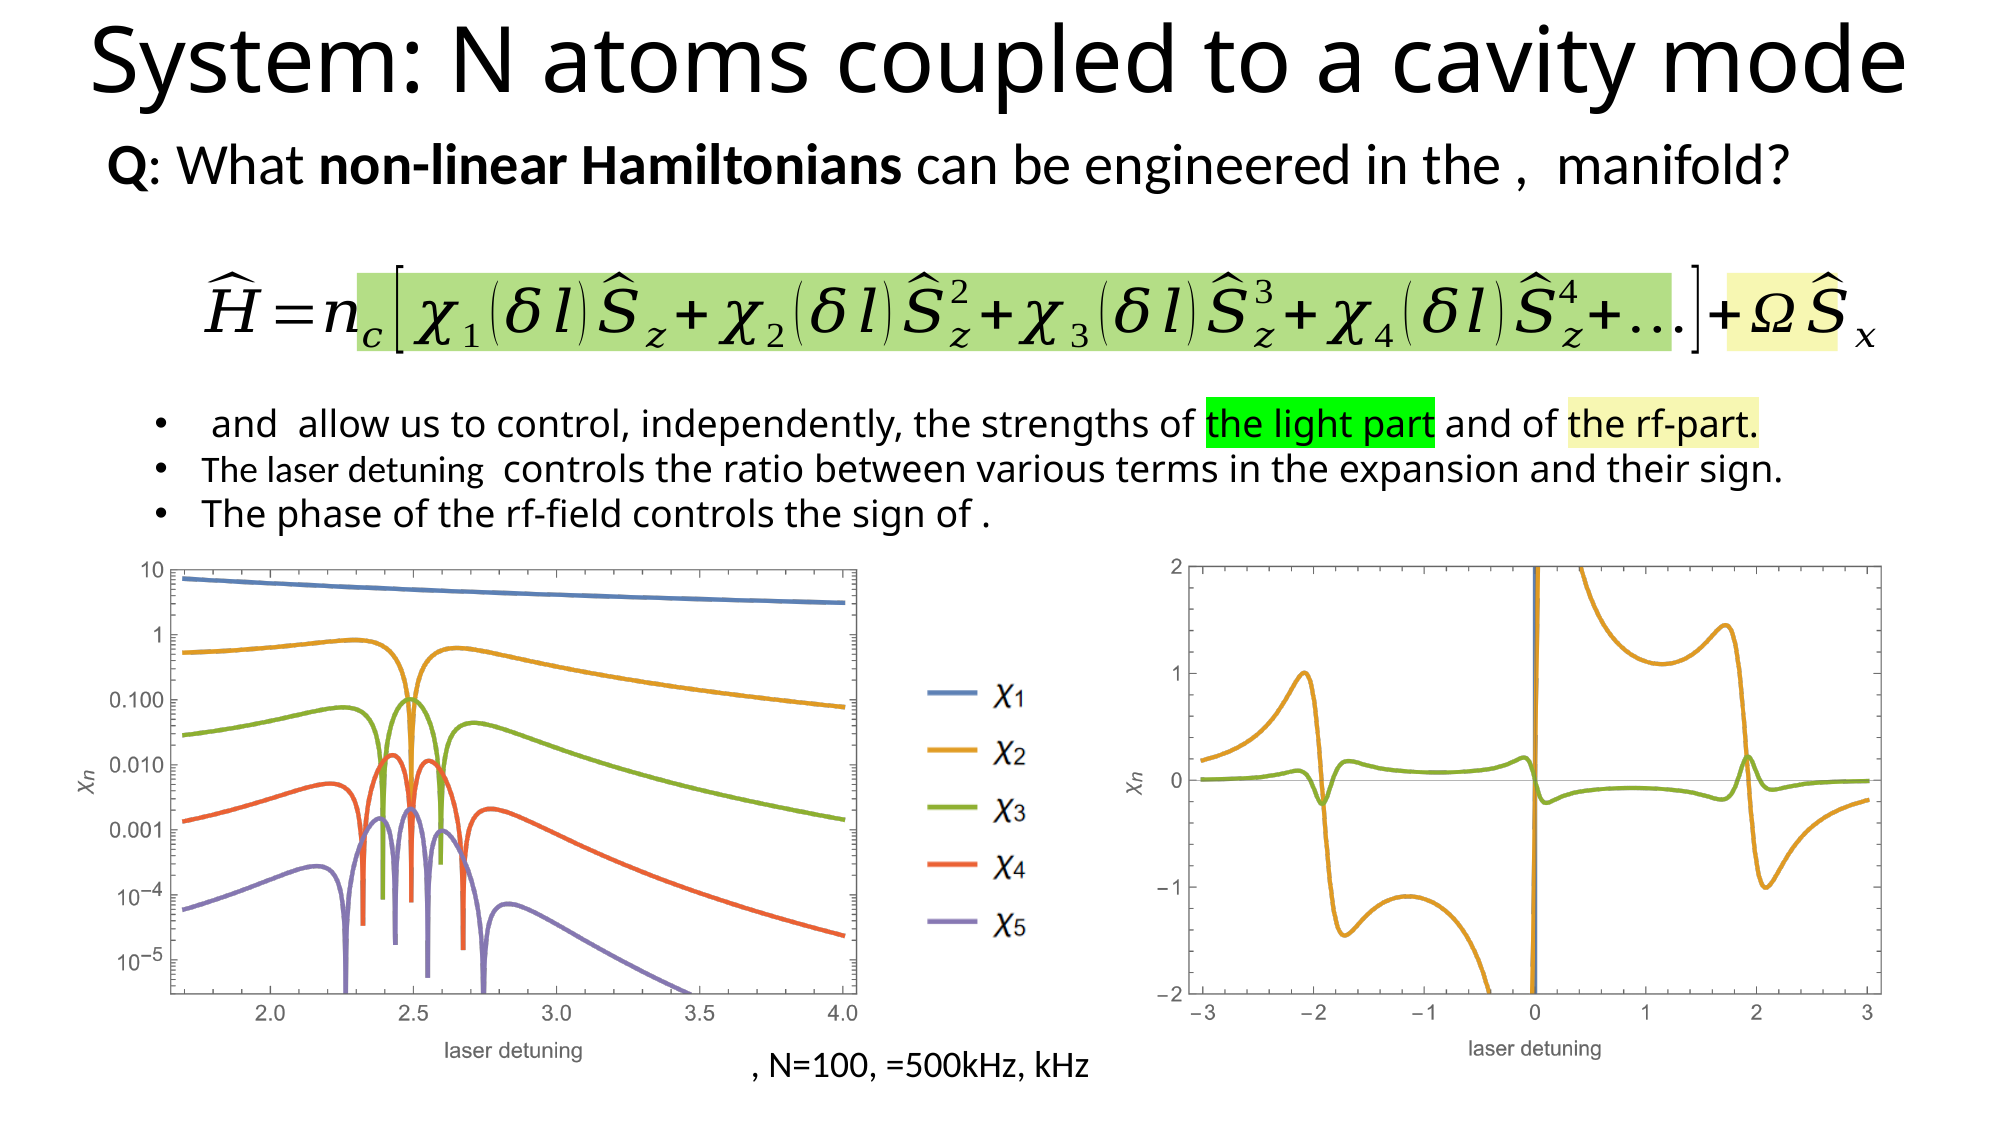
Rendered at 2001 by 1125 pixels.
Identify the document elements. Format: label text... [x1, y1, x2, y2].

title System: N atoms coupled to a cavity mode [0, 0, 2000, 127]
picture [69, 557, 865, 1063]
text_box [201, 262, 1877, 358]
picture [908, 654, 1039, 958]
picture [1118, 554, 1884, 1062]
